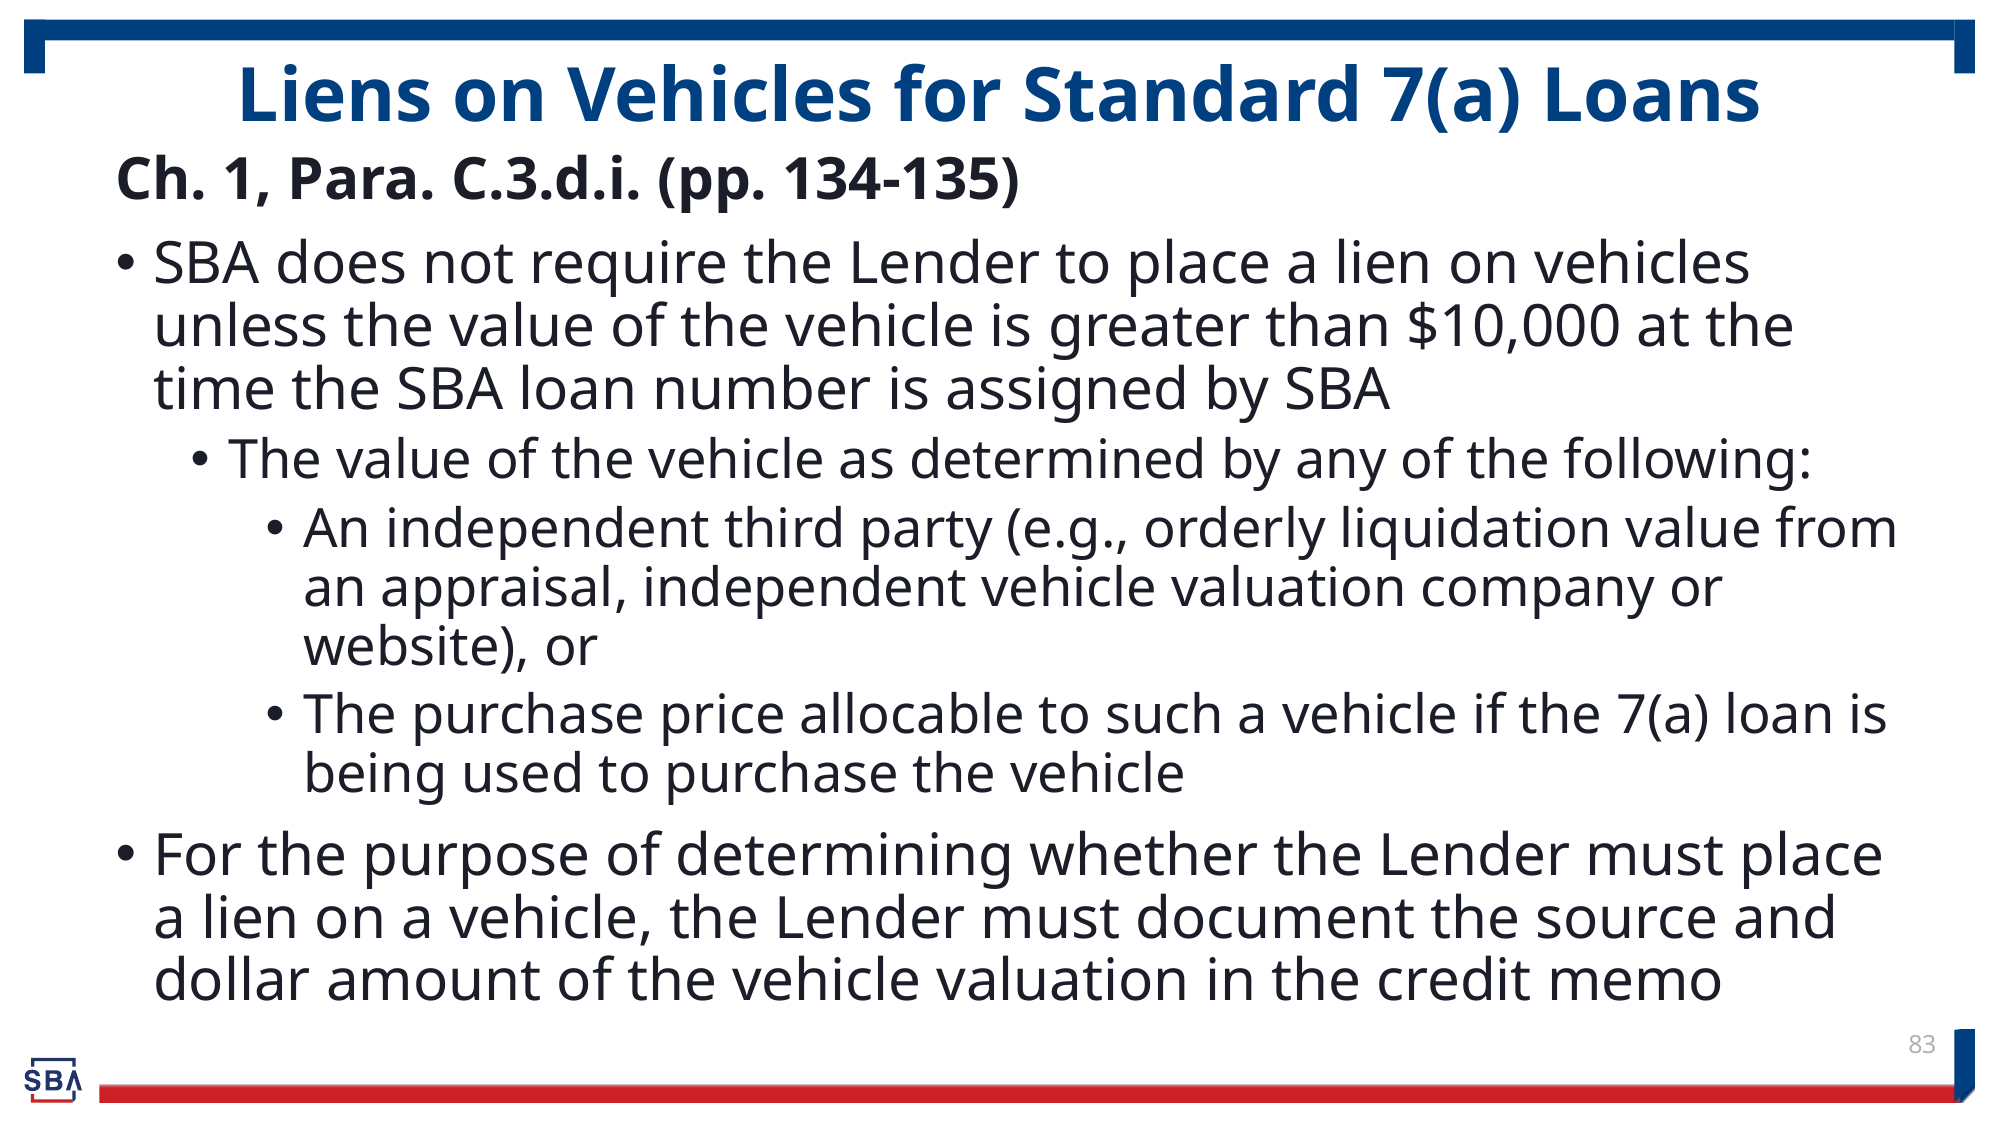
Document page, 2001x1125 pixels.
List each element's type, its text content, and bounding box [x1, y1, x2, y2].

list Ch. 1, Para. C.3.d.i. (pp. 134-135) SBA does not require the Lender to place a lien on vehicles unless the value of the vehicle is greater than $10,000 at the time the SBA loan number is assigned by SBA The value of the vehicle as determined by any of the following: An independent third party (e.g., orderly liquidation value from an appraisal, independent vehicle valuation company or website), or The purchase price allocable to such a vehicle if the 7(a) loan is being used to purchase the vehicle For the purpose of determining whether the Lender must place a lien on a vehicle, the Lender must document the source and dollar amount of the vehicle valuation in the credit memo [100, 142, 1922, 1080]
title Liens on Vehicles for Standard 7(a) Loans [51, 48, 1949, 134]
slide_number 83 [1922, 1016, 1937, 1076]
